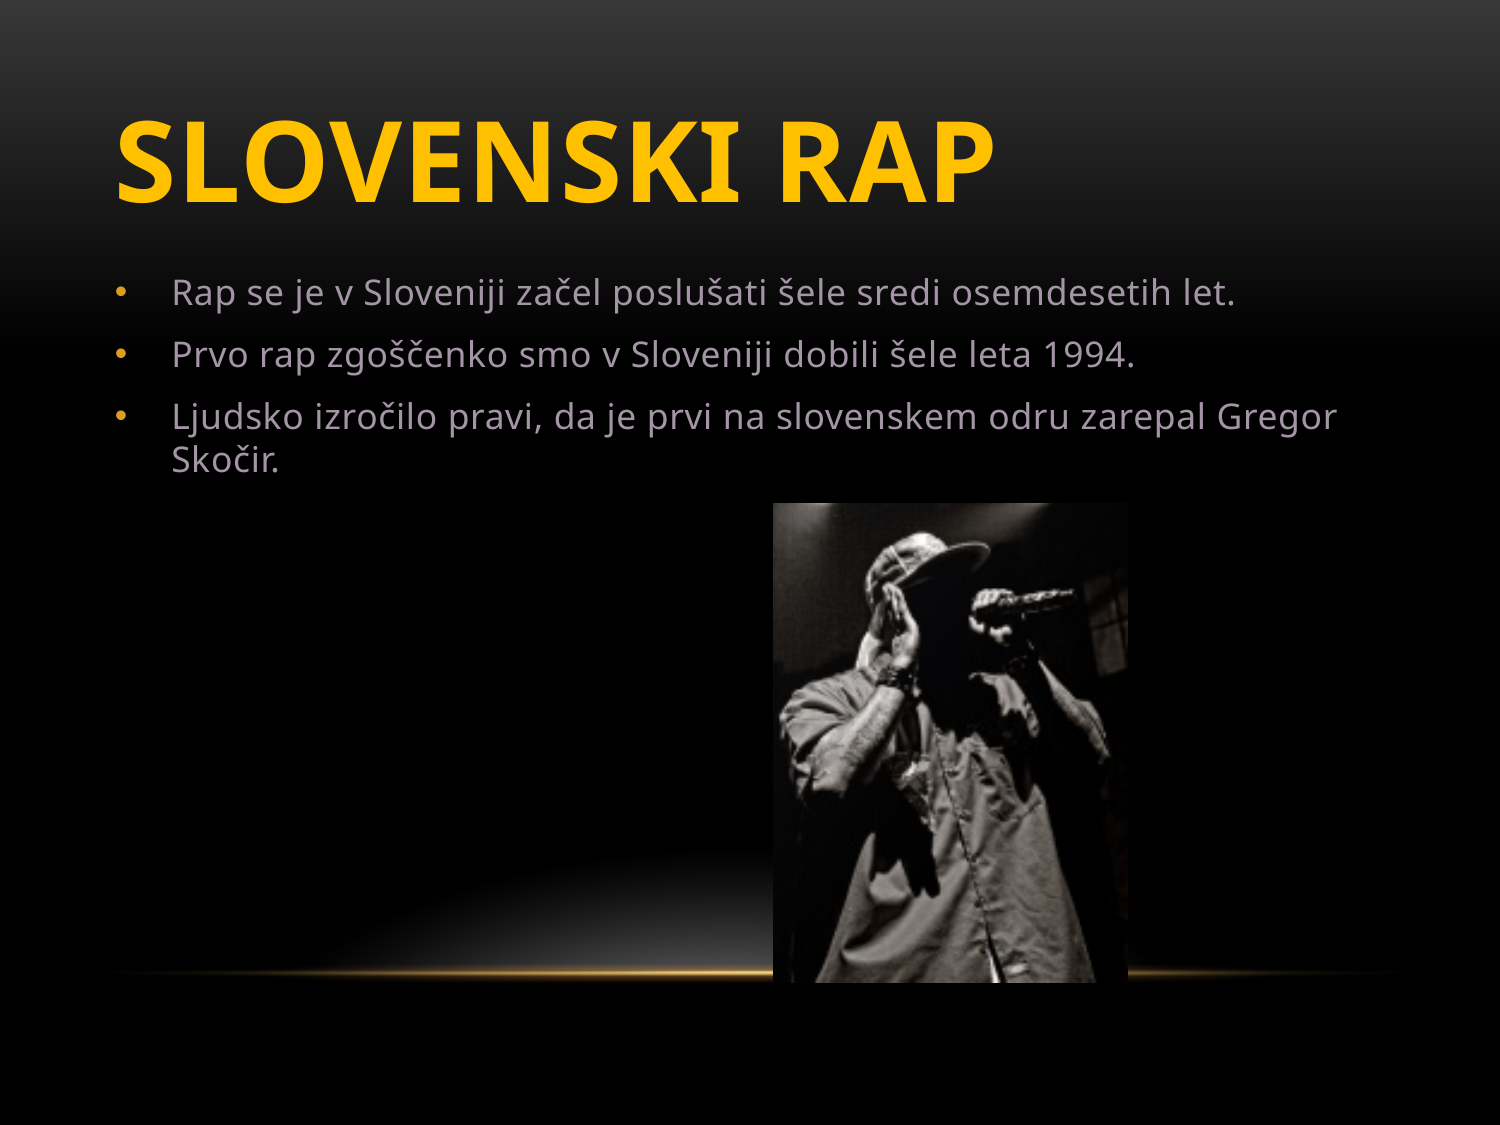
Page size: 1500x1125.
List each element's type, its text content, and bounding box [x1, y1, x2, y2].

picture [0, 0, 1500, 1125]
title SLOVENSKI RAP [99, 45, 1400, 233]
list Rap se je v Sloveniji začel poslušati šele sredi osemdesetih let. Prvo rap zgoščenko smo v Sloveniji dobili šele leta 1994. Ljudsko izročilo pravi, da je prvi na slovenskem odru zarepal Gregor Skočir. [99, 262, 1400, 938]
